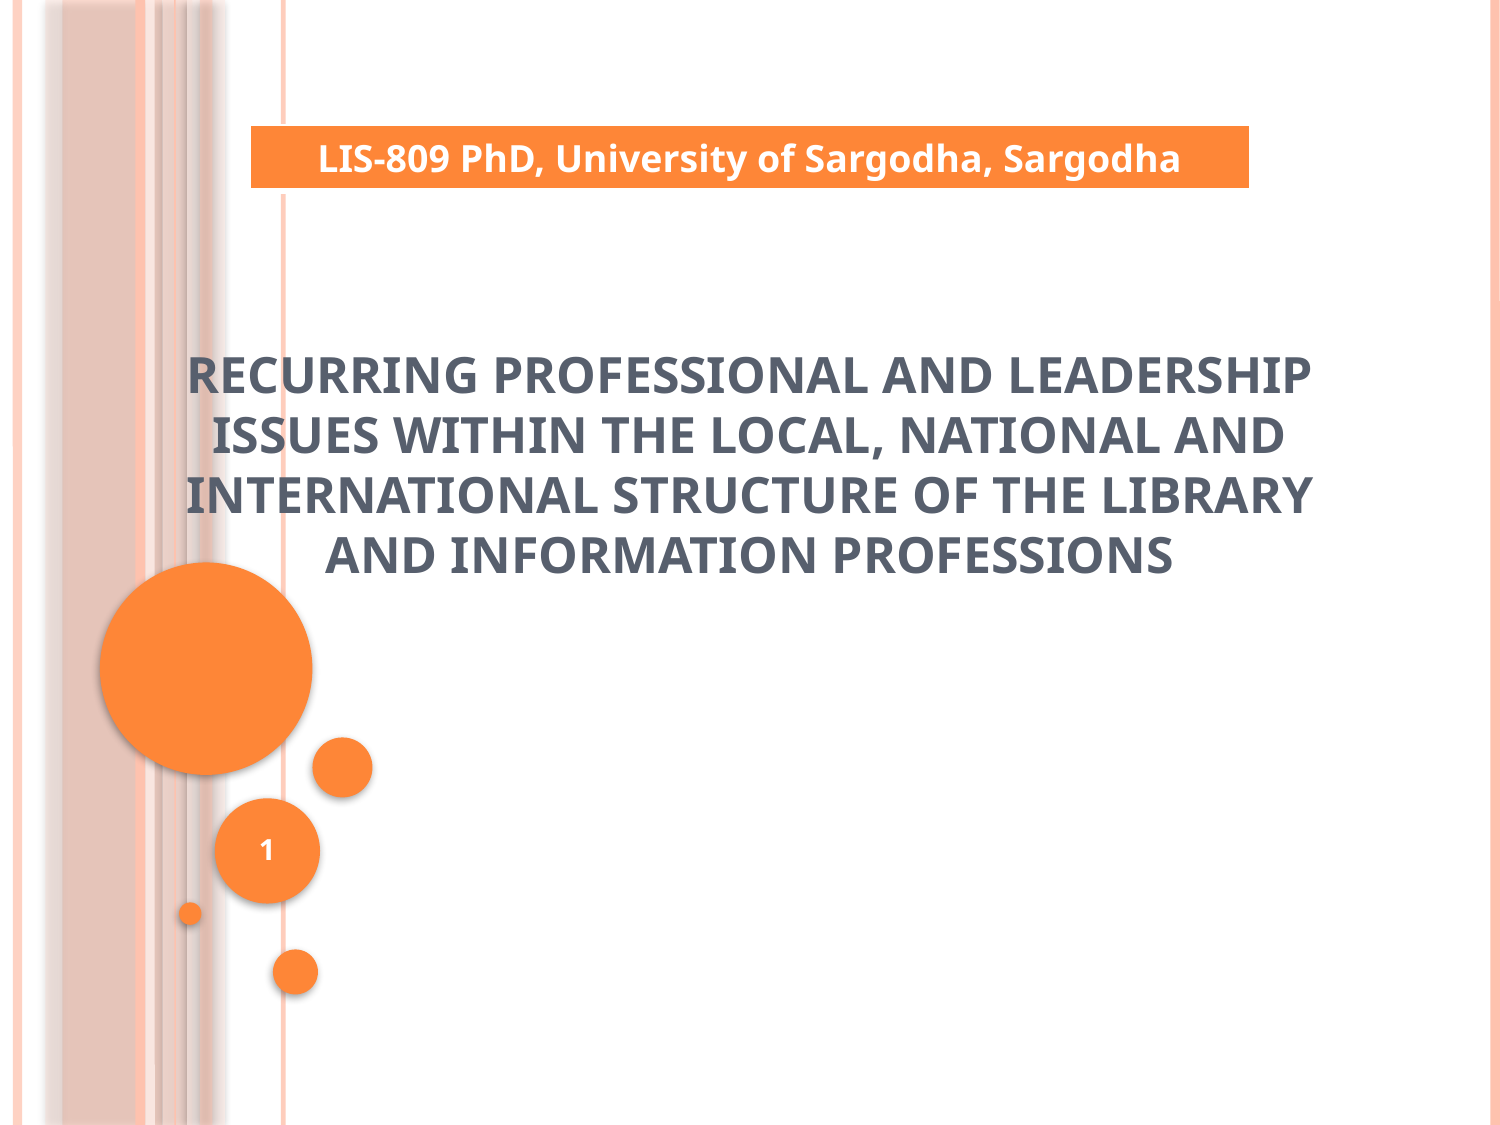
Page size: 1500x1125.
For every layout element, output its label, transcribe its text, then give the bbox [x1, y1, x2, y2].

title Recurring Professional And Leadership Issues Within The Local, National And International Structure Of The Library And Information Professions [112, 337, 1388, 591]
table_header LIS-809 PhD, University of Sargodha, Sargodha [251, 126, 1249, 188]
slide_number 1 [217, 808, 318, 894]
